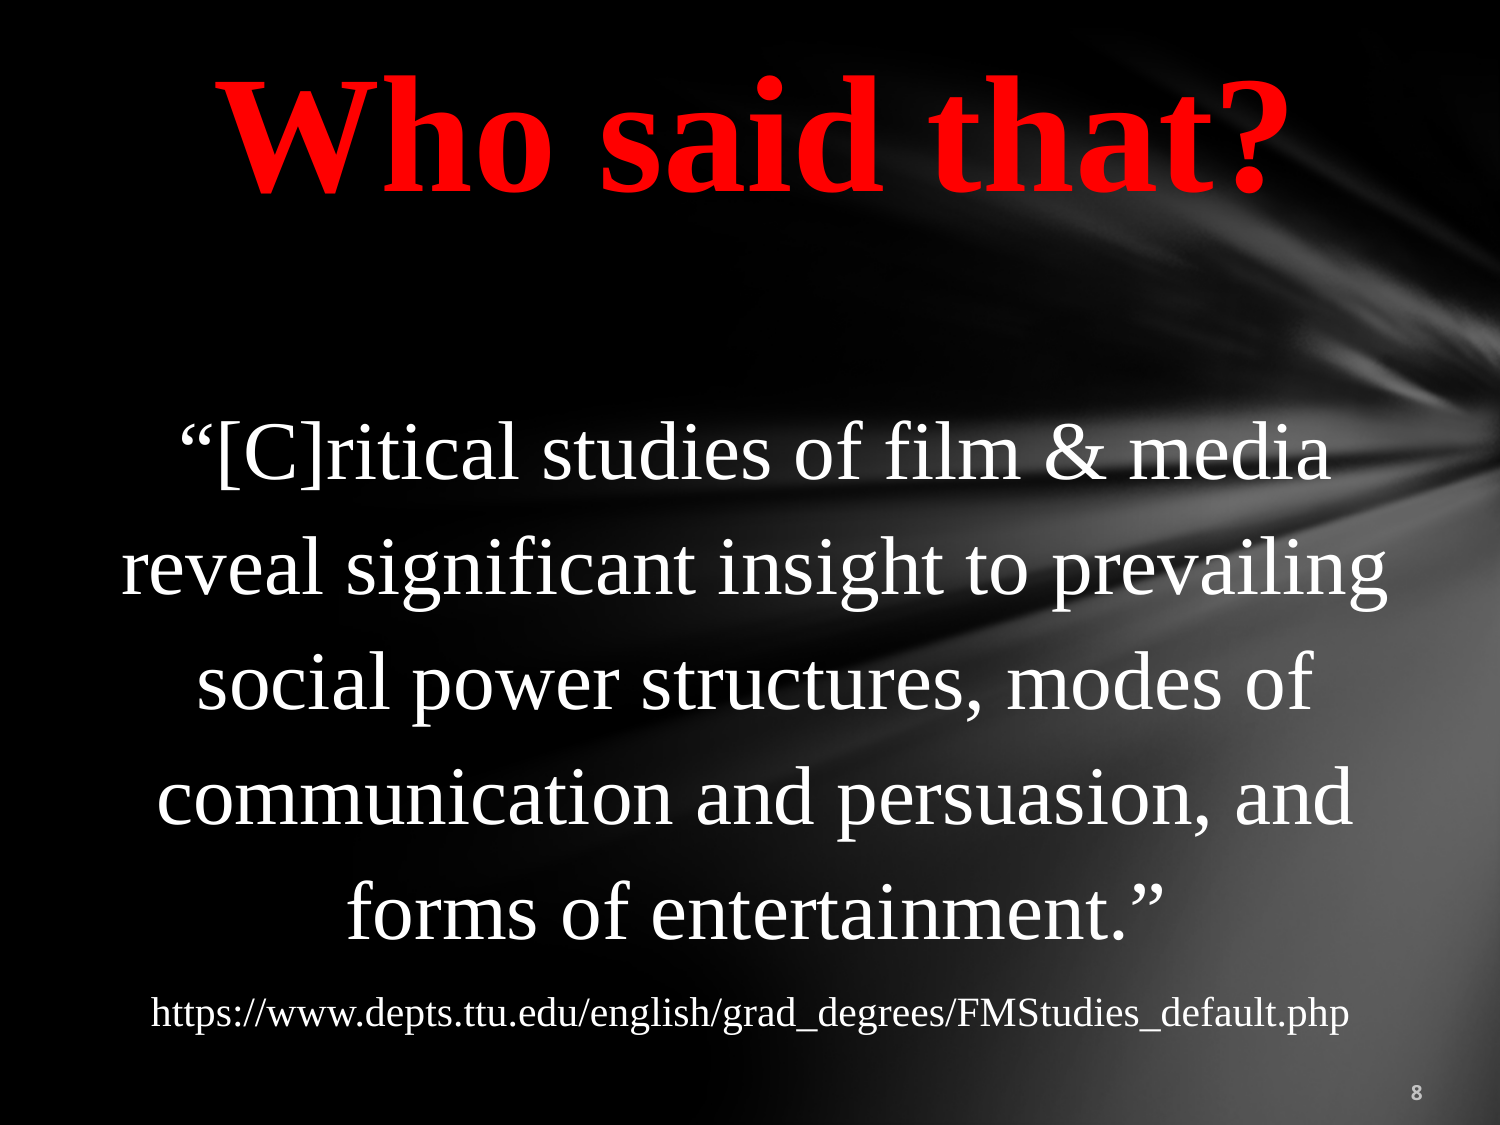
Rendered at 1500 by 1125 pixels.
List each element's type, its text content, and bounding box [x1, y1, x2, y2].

slide_number 8 [1293, 1073, 1438, 1115]
text_box Who said that? “[C]ritical studies of film & media reveal significant insight to prevailing social power structures, modes of communication and persuasion, and forms of entertainment.” https://www.depts.ttu.edu/english/grad_degrees/FMStudies_default.php [74, 0, 1438, 1042]
